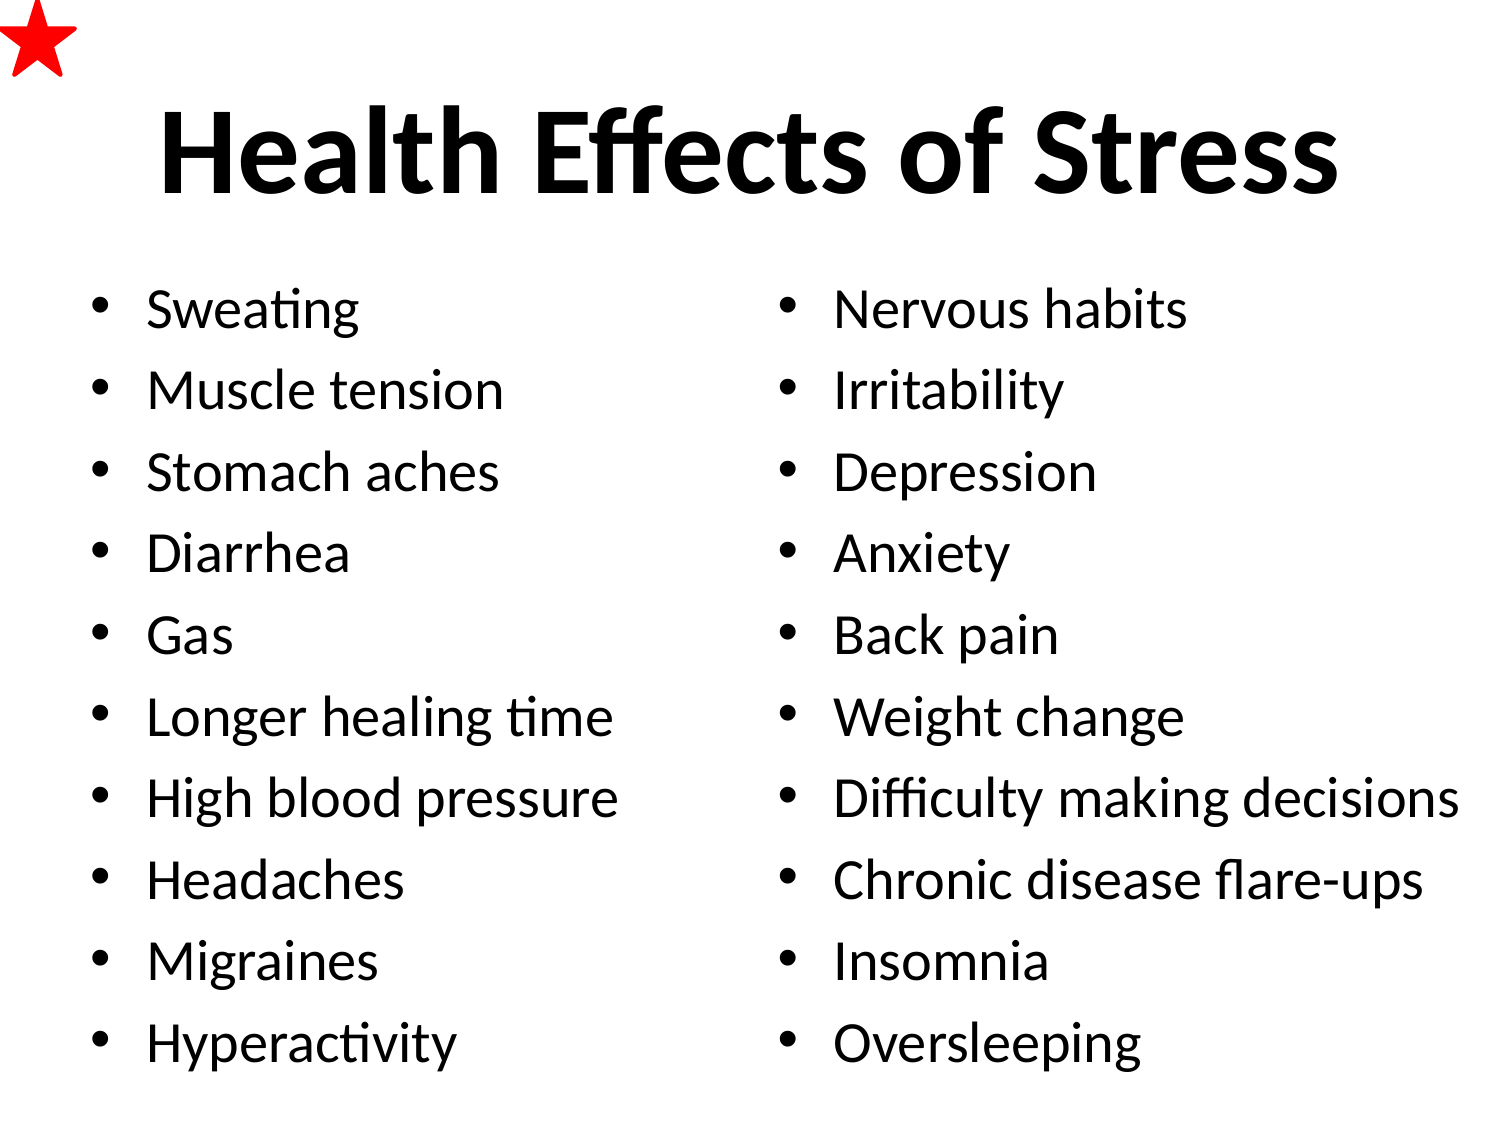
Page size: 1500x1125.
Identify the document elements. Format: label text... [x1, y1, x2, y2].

list Nervous habits Irritability Depression Anxiety Back pain Weight change Difficulty making decisions Chronic disease flare-ups Insomnia Oversleeping [762, 262, 1500, 1125]
list Sweating Muscle tension Stomach aches Diarrhea Gas Longer healing time High blood pressure Headaches Migraines Hyperactivity [75, 262, 738, 1100]
text_box [0, 0, 77, 77]
title Health Effects of Stress [0, 50, 1500, 238]
